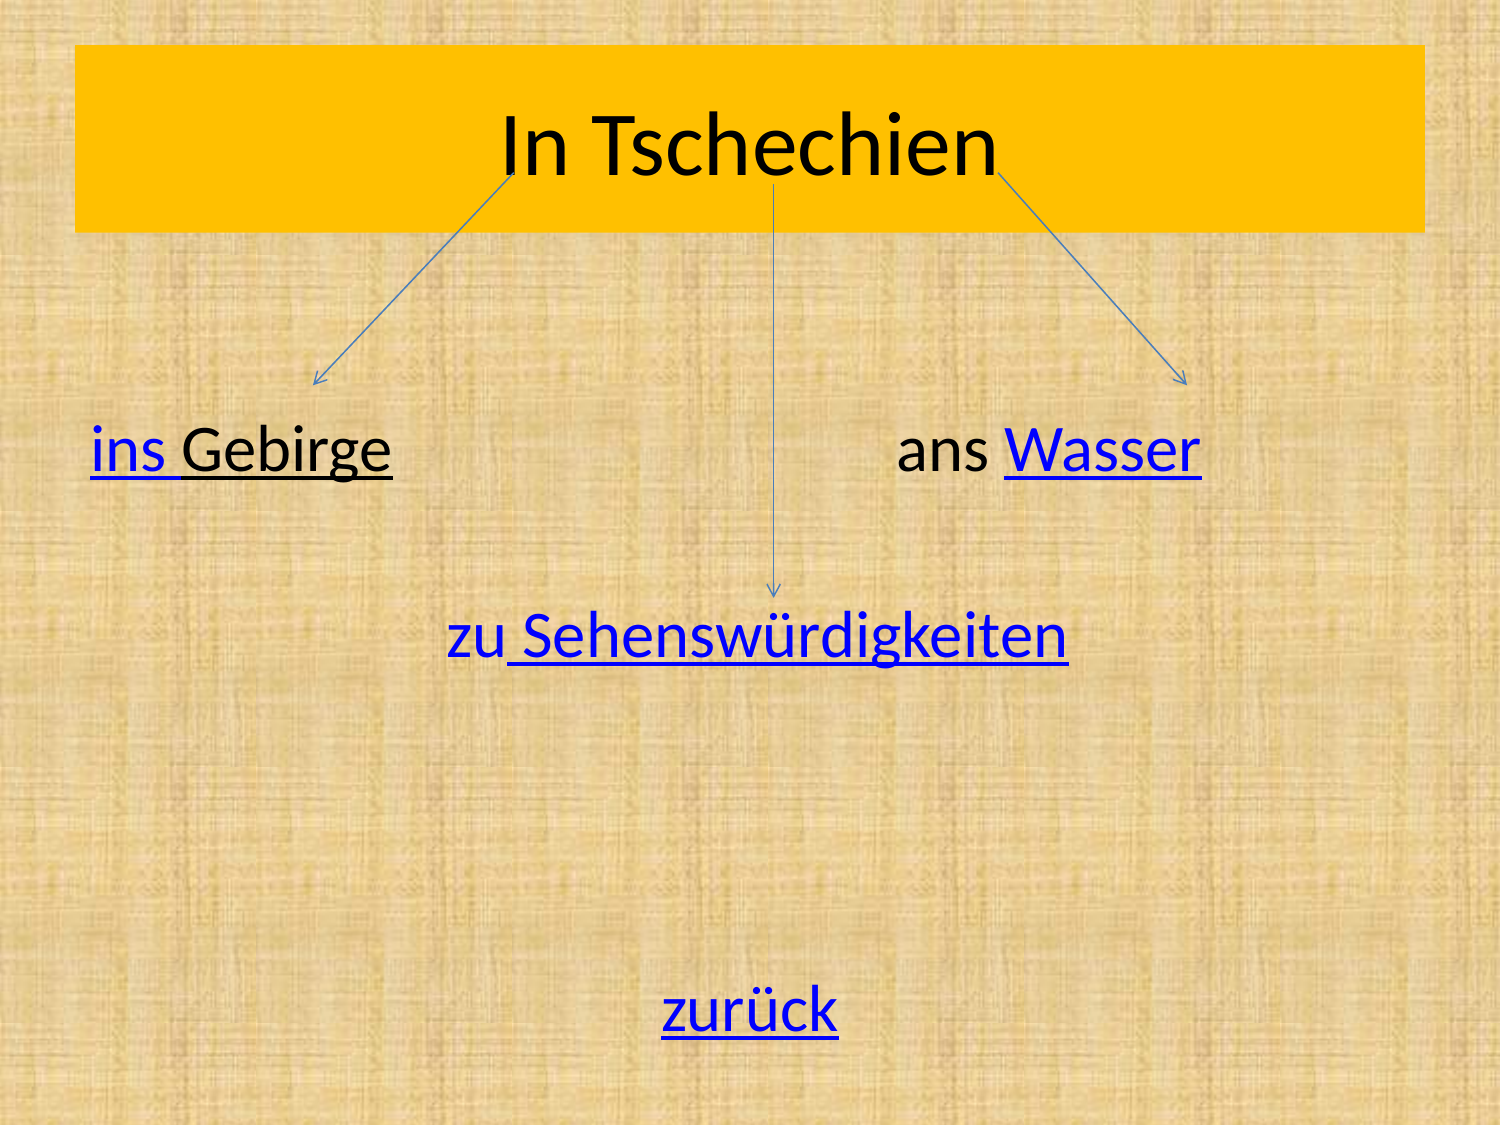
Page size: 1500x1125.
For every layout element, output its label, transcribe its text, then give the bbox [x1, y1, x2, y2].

list ins Gebirge ans Wasser zu Sehenswürdigkeiten zurück [75, 397, 1425, 1071]
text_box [997, 172, 1188, 386]
picture [0, 0, 1500, 1125]
title In Tschechien [75, 45, 1425, 233]
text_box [312, 172, 514, 386]
